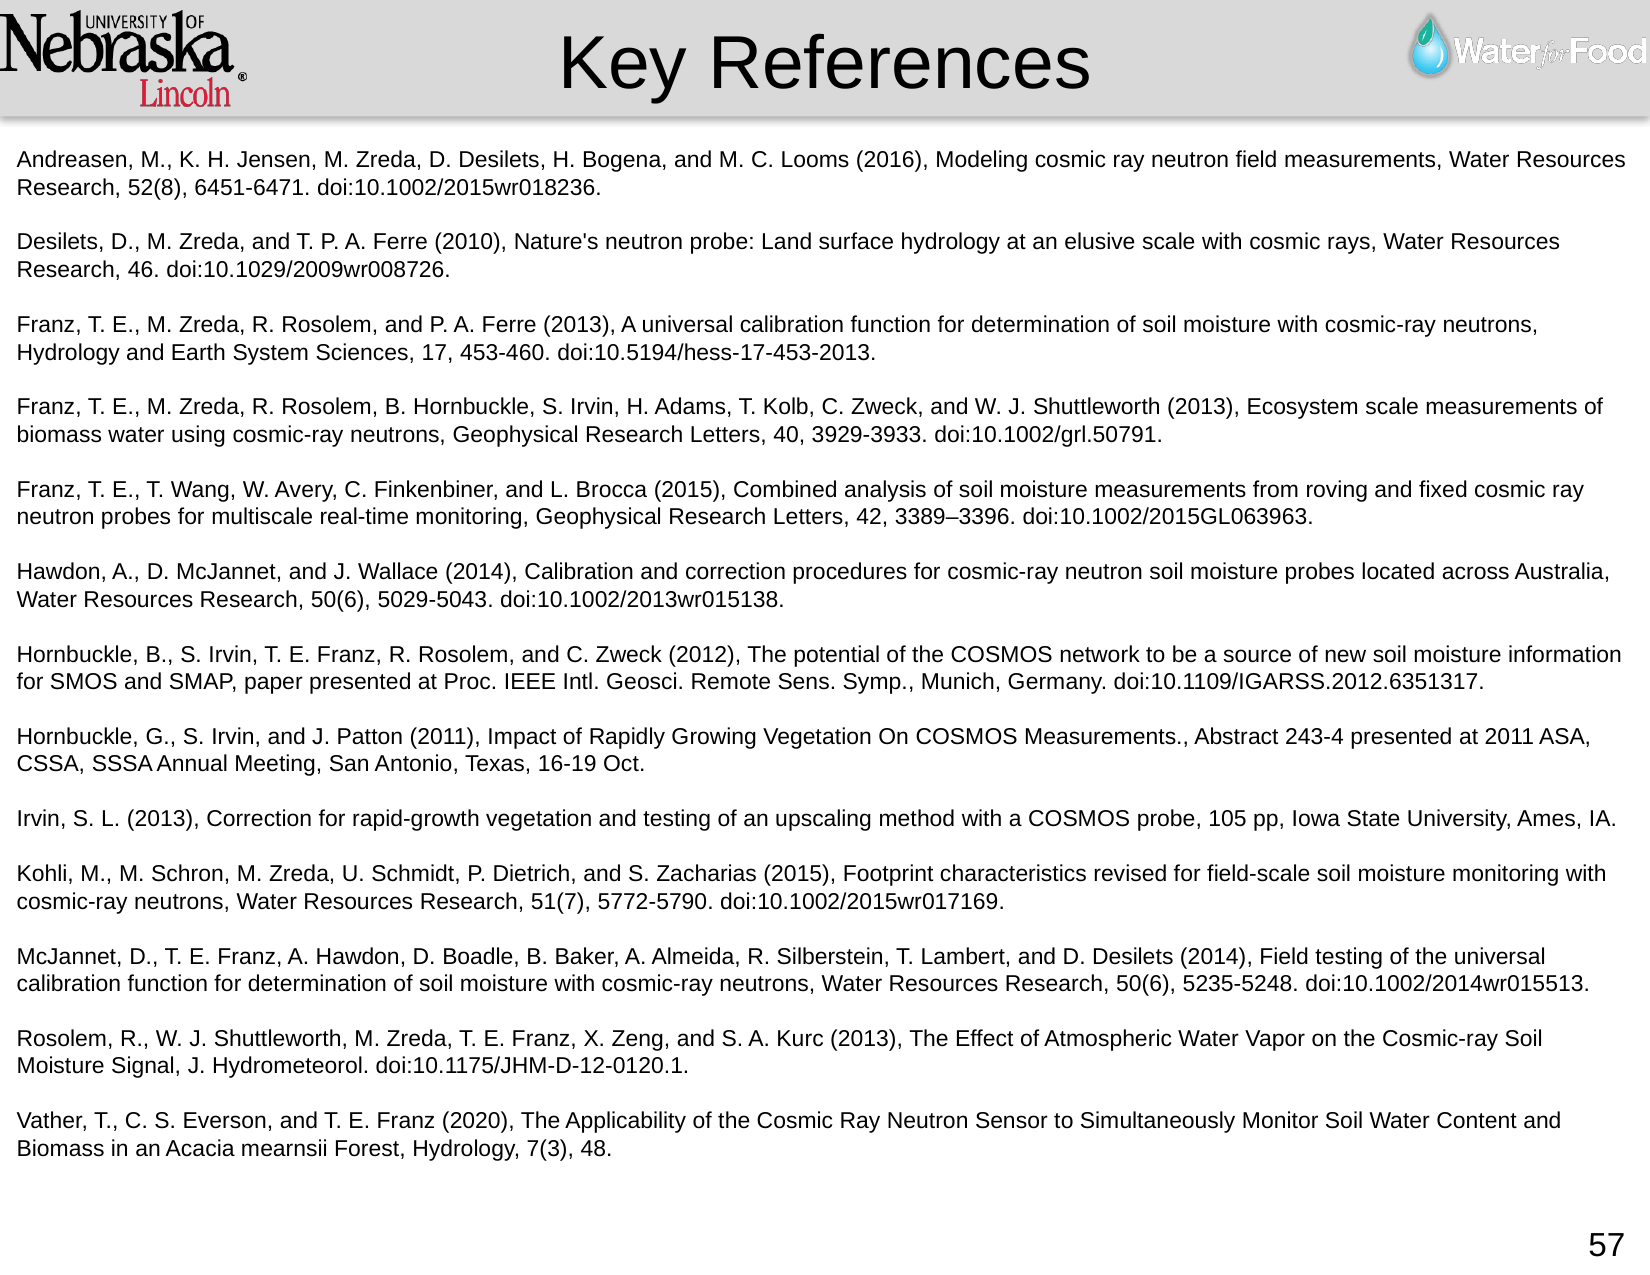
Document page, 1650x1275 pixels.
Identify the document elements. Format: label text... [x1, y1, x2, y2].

slide_number 57 [1571, 1214, 1650, 1275]
text_box Andreasen, M., K. H. Jensen, M. Zreda, D. Desilets, H. Bogena, and M. C. Looms (2016), Modeling cosmic ray neutron field measurements, Water Resources Research, 52(8), 6451-6471. doi:10.1002/2015wr018236. Desilets, D., M. Zreda, and T. P. A. Ferre (2010), Nature's neutron probe: Land surface hydrology at an elusive scale with cosmic rays, Water Resources Research, 46. doi:10.1029/2009wr008726. Franz, T. E., M. Zreda, R. Rosolem, and P. A. Ferre (2013), A universal calibration function for determination of soil moisture with cosmic-ray neutrons, Hydrology and Earth System Sciences, 17, 453-460. doi:10.5194/hess-17-453-2013. Franz, T. E., M. Zreda, R. Rosolem, B. Hornbuckle, S. Irvin, H. Adams, T. Kolb, C. Zweck, and W. J. Shuttleworth (2013), Ecosystem scale measurements of biomass water using cosmic-ray neutrons, Geophysical Research Letters, 40, 3929-3933. doi:10.1002/grl.50791. Franz, T. E., T. Wang, W. Avery, C. Finkenbiner, and L. Brocca (2015), Combined analysis of soil moisture measurements from roving and fixed cosmic ray neutron probes for multiscale real-time monitoring, Geophysical Research Letters, 42, 3389–3396. doi:10.1002/2015GL063963. Hawdon, A., D. McJannet, and J. Wallace (2014), Calibration and correction procedures for cosmic-ray neutron soil moisture probes located across Australia, Water Resources Research, 50(6), 5029-5043. doi:10.1002/2013wr015138. Hornbuckle, B., S. Irvin, T. E. Franz, R. Rosolem, and C. Zweck (2012), The potential of the COSMOS network to be a source of new soil moisture information for SMOS and SMAP, paper presented at Proc. IEEE Intl. Geosci. Remote Sens. Symp., Munich, Germany. doi:10.1109/IGARSS.2012.6351317. Hornbuckle, G., S. Irvin, and J. Patton (2011), Impact of Rapidly Growing Vegetation On COSMOS Measurements., Abstract 243-4 presented at 2011 ASA, CSSA, SSSA Annual Meeting, San Antonio, Texas, 16-19 Oct. Irvin, S. L. (2013), Correction for rapid-growth vegetation and testing of an upscaling method with a COSMOS probe, 105 pp, Iowa State University, Ames, IA. Kohli, M., M. Schron, M. Zreda, U. Schmidt, P. Dietrich, and S. Zacharias (2015), Footprint characteristics revised for field-scale soil moisture monitoring with cosmic-ray neutrons, Water Resources Research, 51(7), 5772-5790. doi:10.1002/2015wr017169. McJannet, D., T. E. Franz, A. Hawdon, D. Boadle, B. Baker, A. Almeida, R. Silberstein, T. Lambert, and D. Desilets (2014), Field testing of the universal calibration function for determination of soil moisture with cosmic-ray neutrons, Water Resources Research, 50(6), 5235-5248. doi:10.1002/2014wr015513. Rosolem, R., W. J. Shuttleworth, M. Zreda, T. E. Franz, X. Zeng, and S. A. Kurc (2013), The Effect of Atmospheric Water Vapor on the Cosmic-ray Soil Moisture Signal, J. Hydrometeorol. doi:10.1175/JHM-D-12-0120.1. Vather, T., C. S. Everson, and T. E. Franz (2020), The Applicability of the Cosmic Ray Neutron Sensor to Simultaneously Monitor Soil Water Content and Biomass in an Acacia mearnsii Forest, Hydrology, 7(3), 48. [0, 106, 1650, 1170]
text_box Key References [0, 5, 1650, 106]
